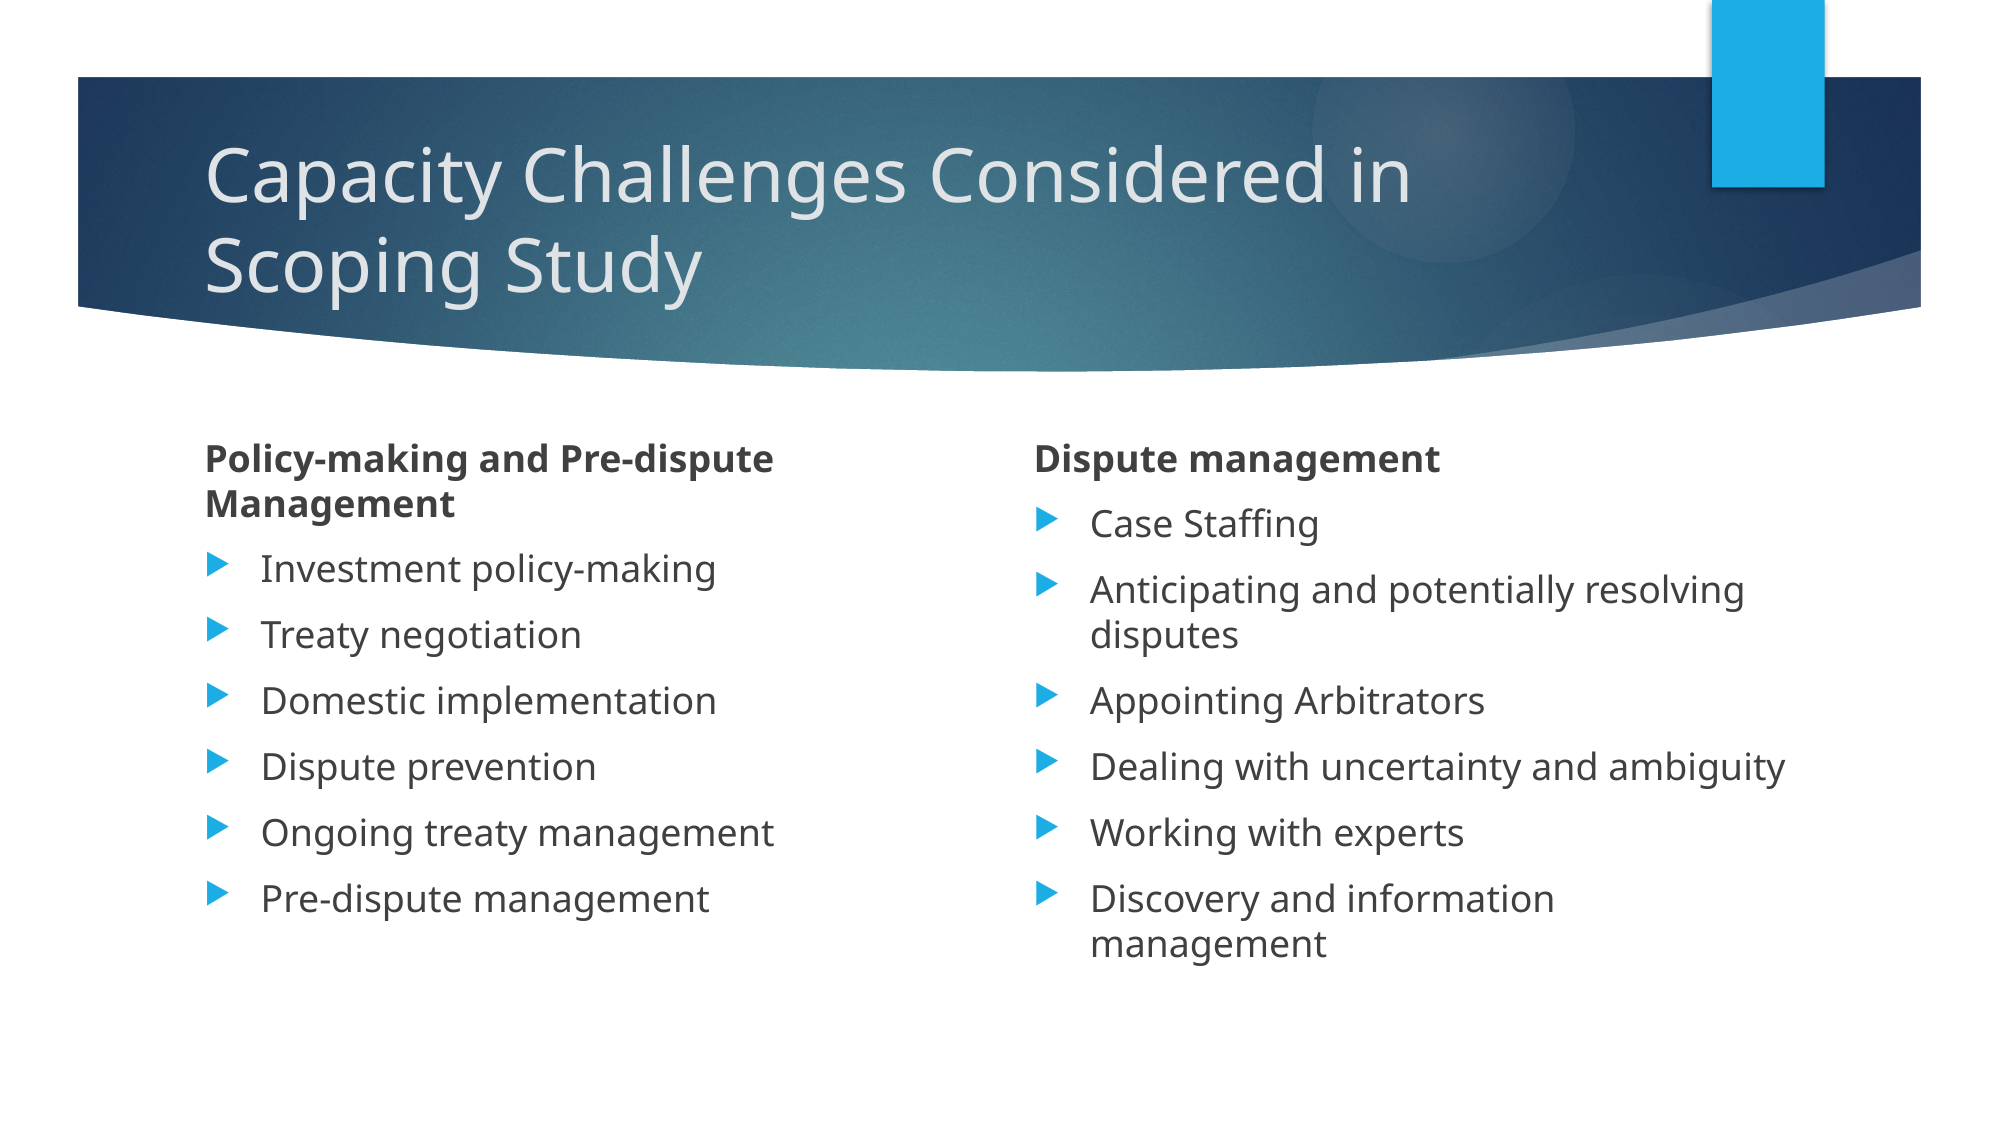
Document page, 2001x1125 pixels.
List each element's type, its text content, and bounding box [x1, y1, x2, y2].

title Capacity Challenges Considered in Scoping Study [189, 159, 1627, 276]
list Dispute management Case Staffing Anticipating and potentially resolving disputes Appointing Arbitrators Dealing with uncertainty and ambiguity Working with experts Discovery and information management [1018, 427, 1810, 988]
list Policy-making and Pre-dispute Management Investment policy-making Treaty negotiation Domestic implementation Dispute prevention Ongoing treaty management Pre-dispute management [189, 427, 981, 988]
